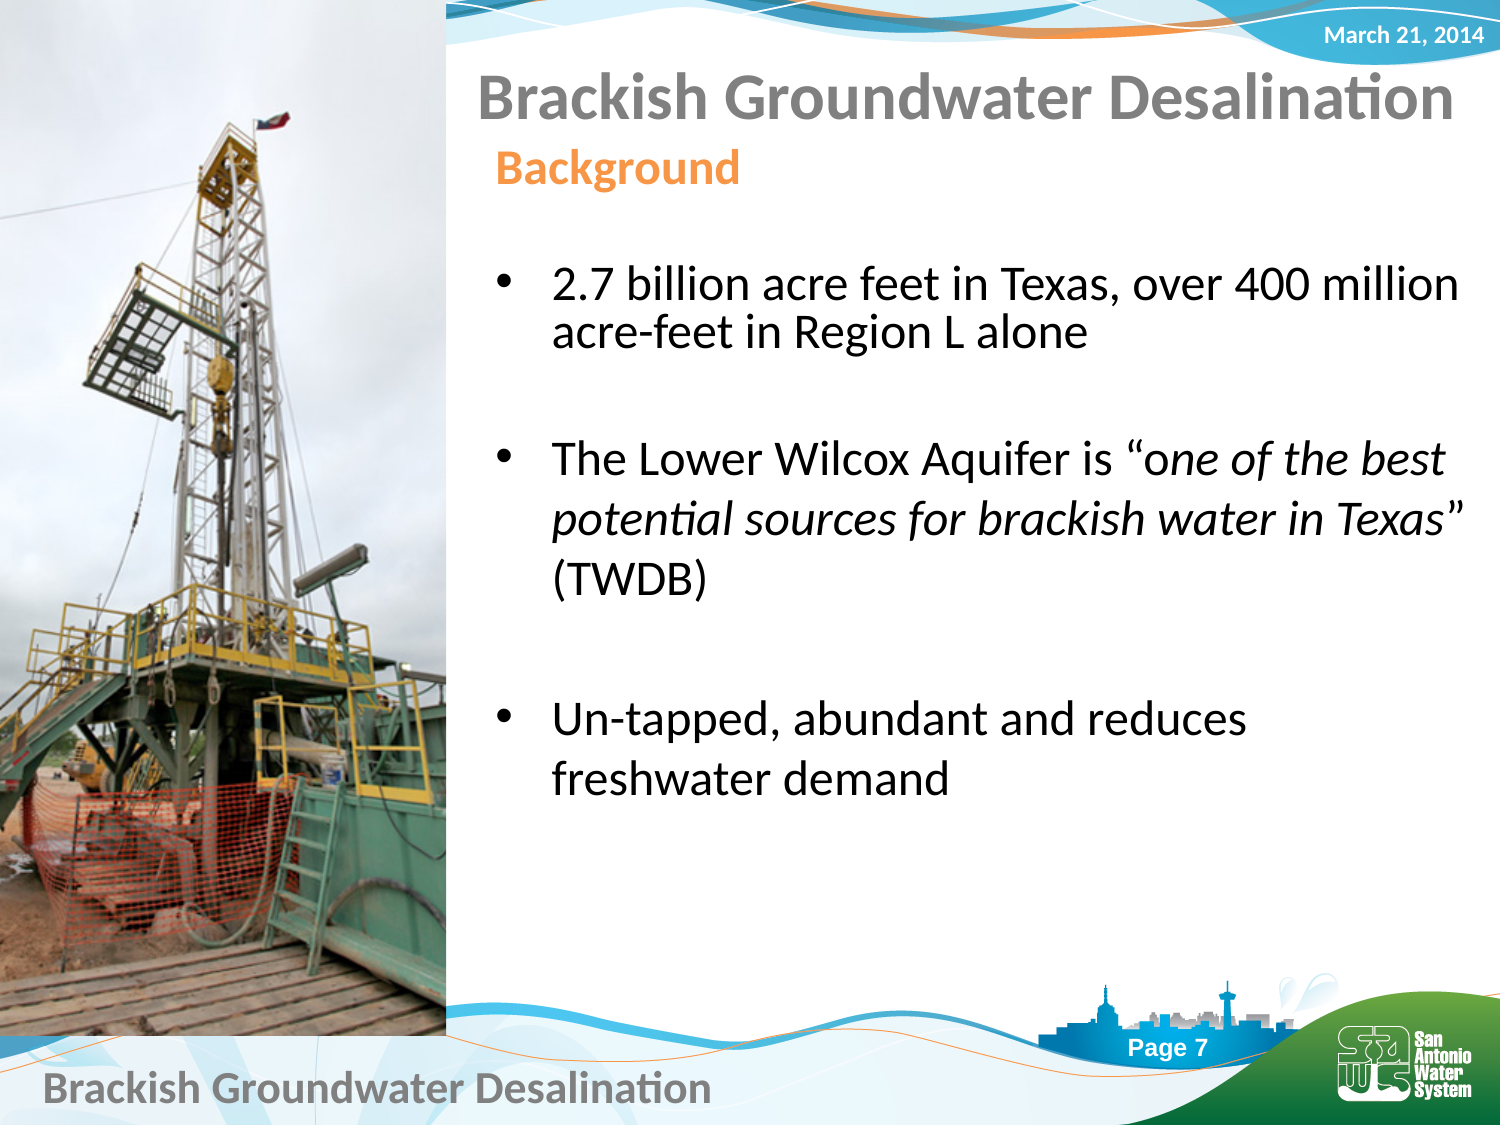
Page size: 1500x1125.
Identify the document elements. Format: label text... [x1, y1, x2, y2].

picture [0, 0, 1500, 1125]
title Brackish Groundwater Desalination [462, 45, 1500, 143]
list 2.7 billion acre feet in Texas, over 400 million acre-feet in Region L alone The Lower Wilcox Aquifer is “one of the best potential sources for brackish water in Texas” (TWDB) Un-tapped, abundant and reduces freshwater demand [480, 254, 1489, 954]
text_box Background [480, 127, 1348, 202]
